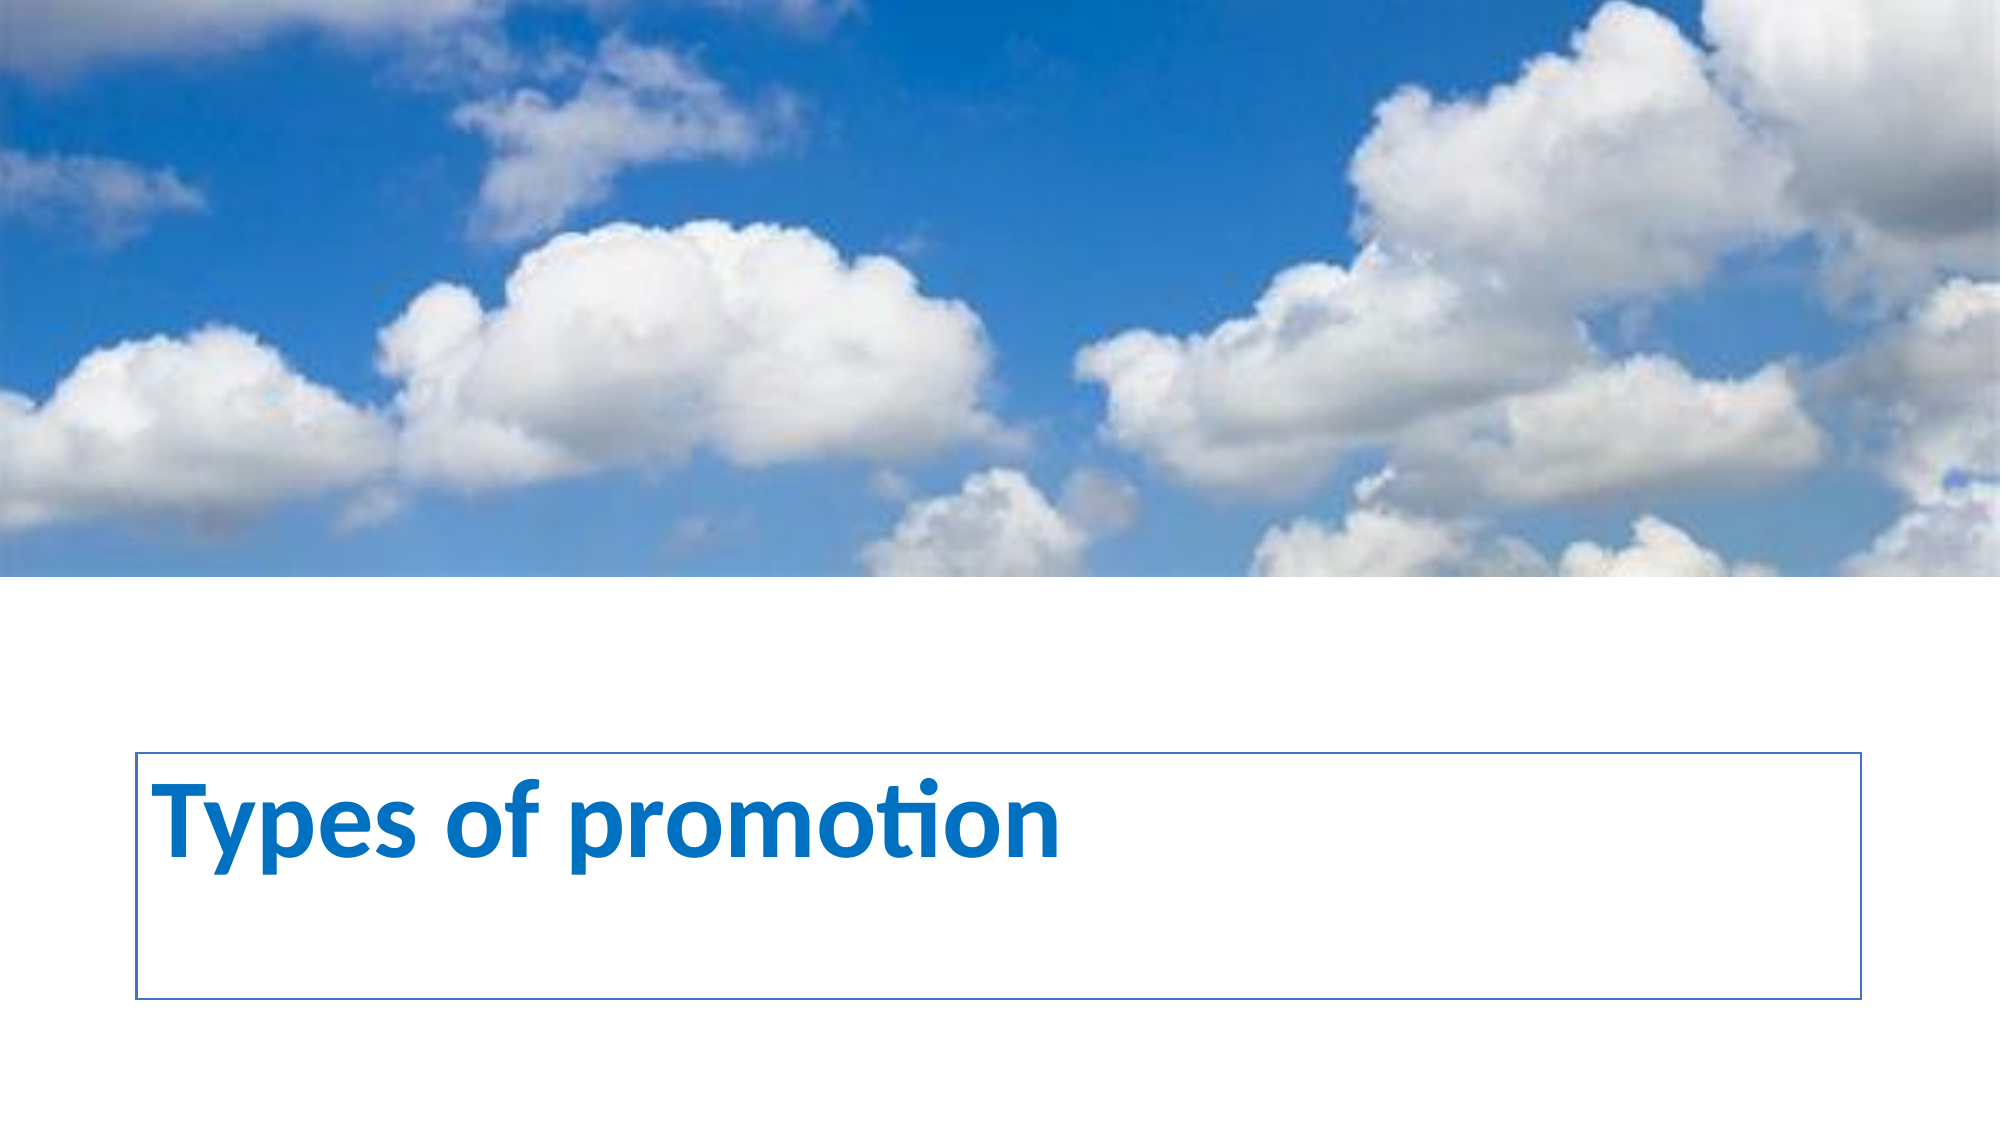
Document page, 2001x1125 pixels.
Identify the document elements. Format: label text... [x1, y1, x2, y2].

picture [0, 0, 2000, 577]
list Types of promotion [135, 752, 1862, 1000]
